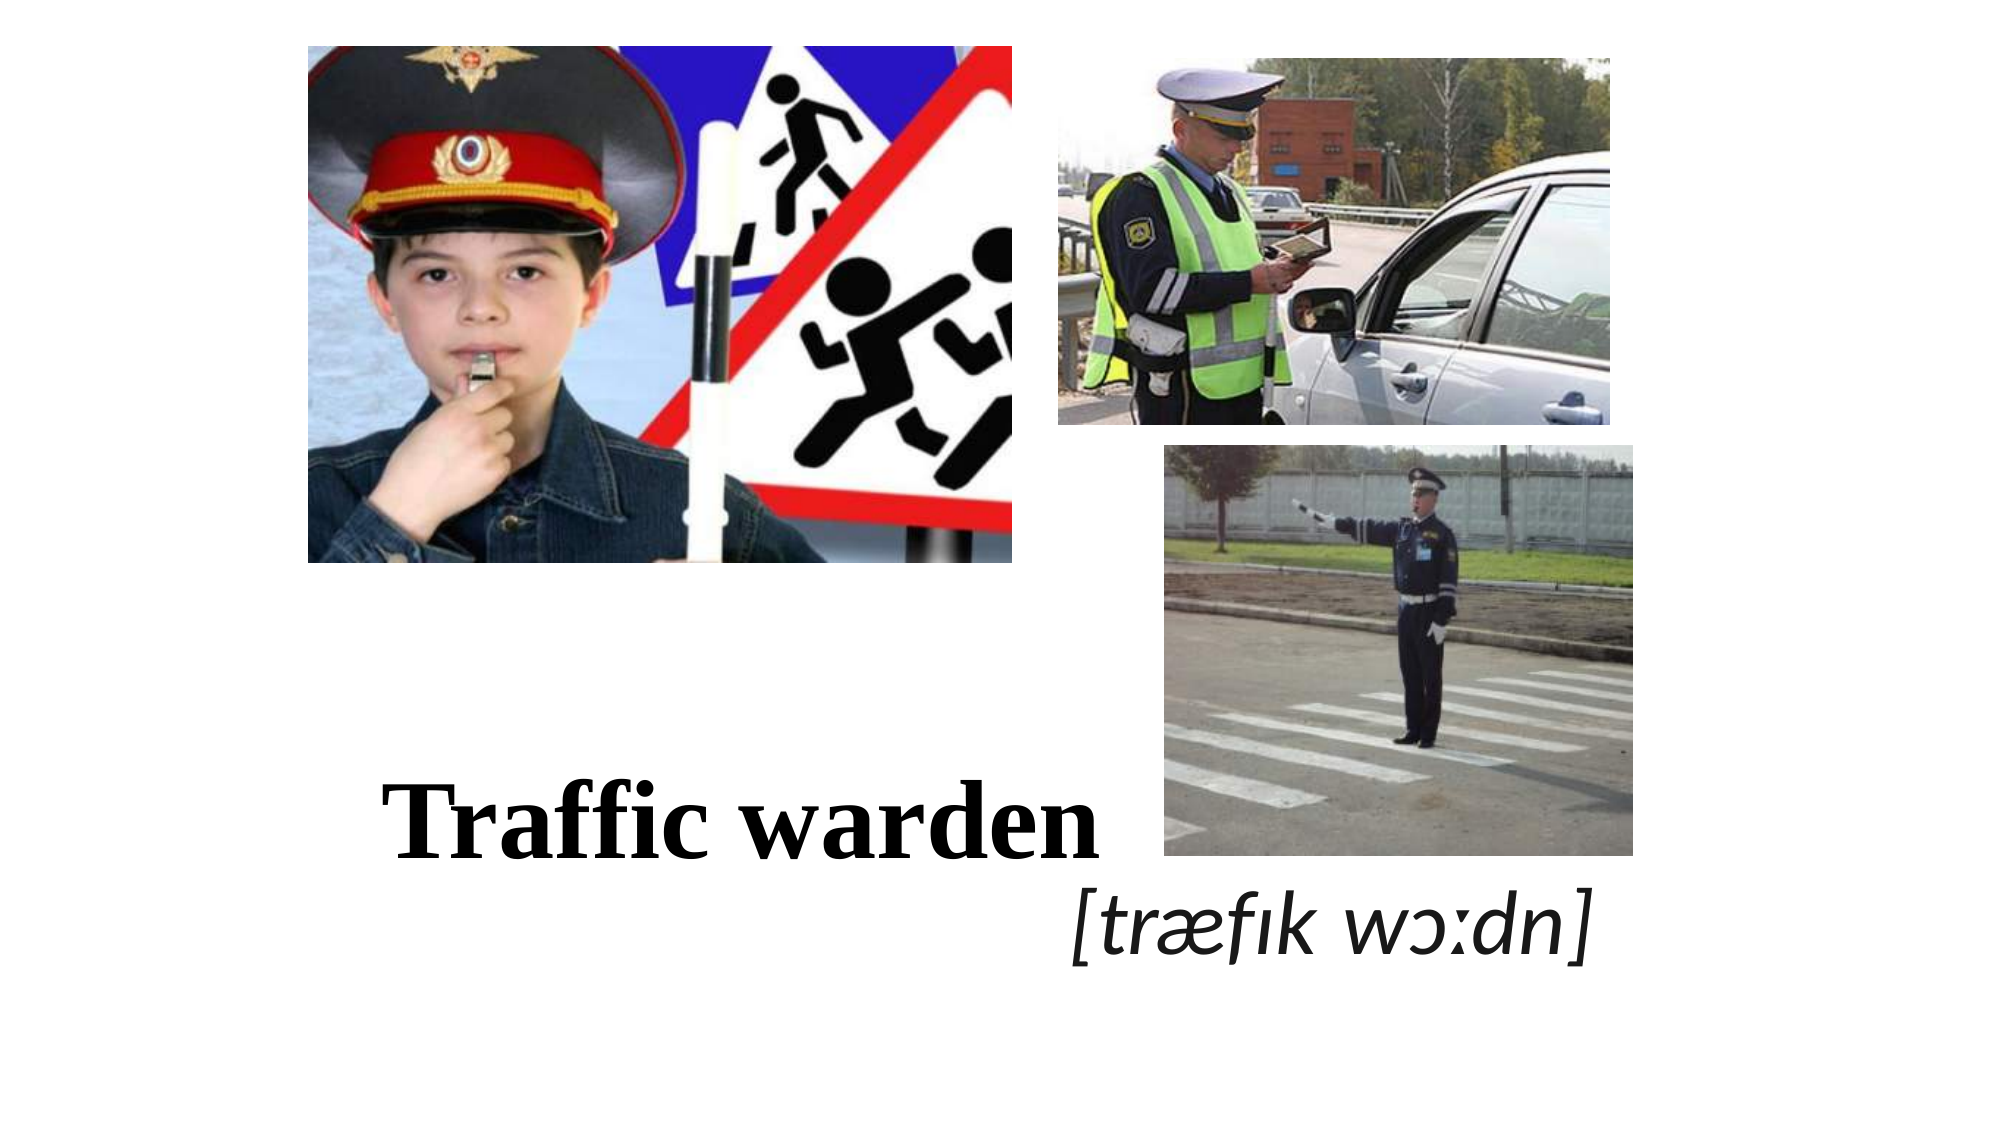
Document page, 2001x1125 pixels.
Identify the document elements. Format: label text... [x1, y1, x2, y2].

text_box Traffic warden [367, 738, 1586, 1023]
picture [308, 46, 1012, 563]
text_box [træfɪk wɔːdn] [847, 855, 1610, 981]
picture [1163, 445, 1633, 856]
picture [1058, 58, 1610, 425]
